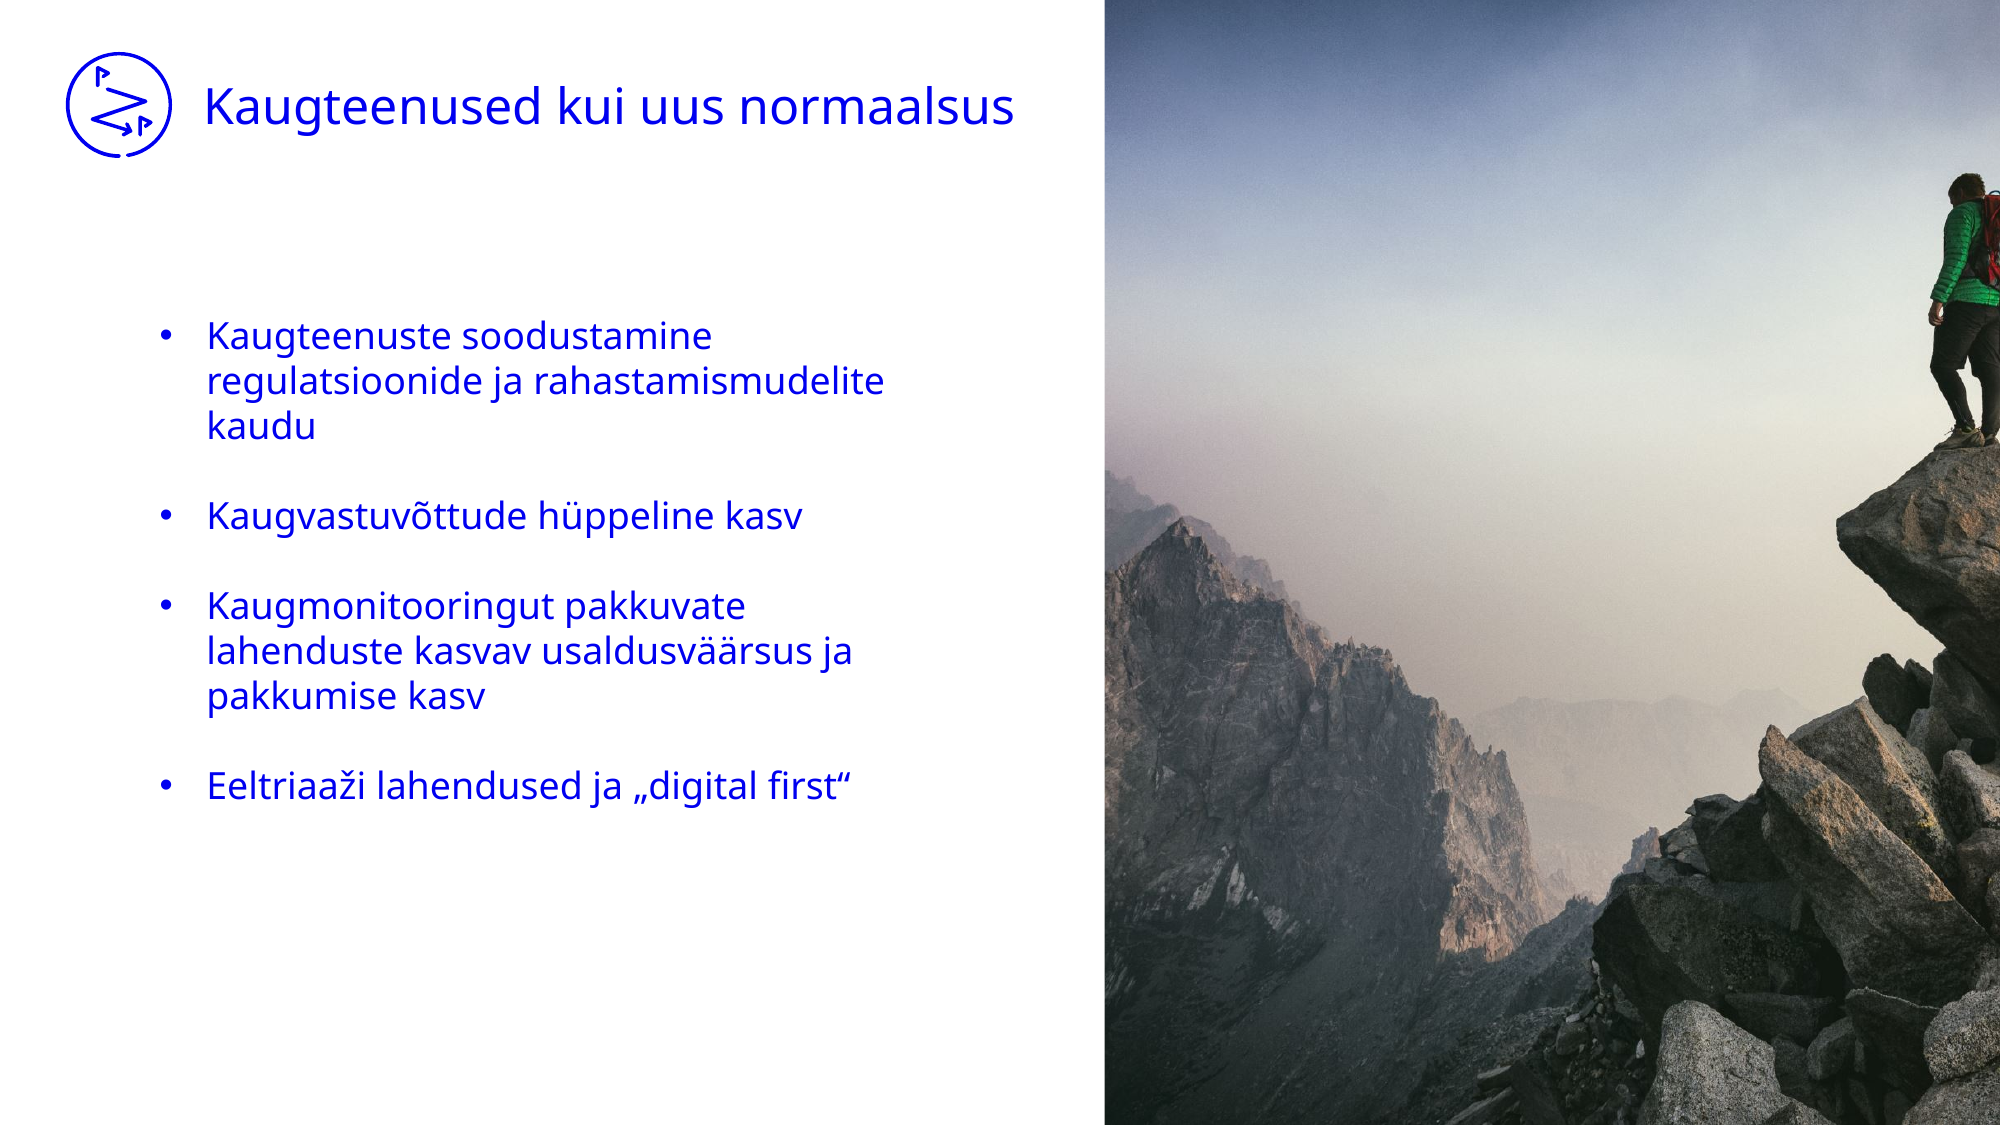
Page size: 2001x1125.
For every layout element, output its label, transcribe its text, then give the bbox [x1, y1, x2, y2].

text_box Kaugteenuste soodustamine regulatsioonide ja rahastamismudelite kaudu Kaugvastuvõttude hüppeline kasv Kaugmonitooringut pakkuvate lahenduste kasvav usaldusväärsus ja pakkumise kasv Eeltriaaži lahendused ja „digital first“ [144, 304, 962, 815]
text_box [65, 51, 173, 158]
text_box Kaugteenused kui uus normaalsus [188, 67, 1104, 142]
picture [1104, 0, 2000, 1125]
